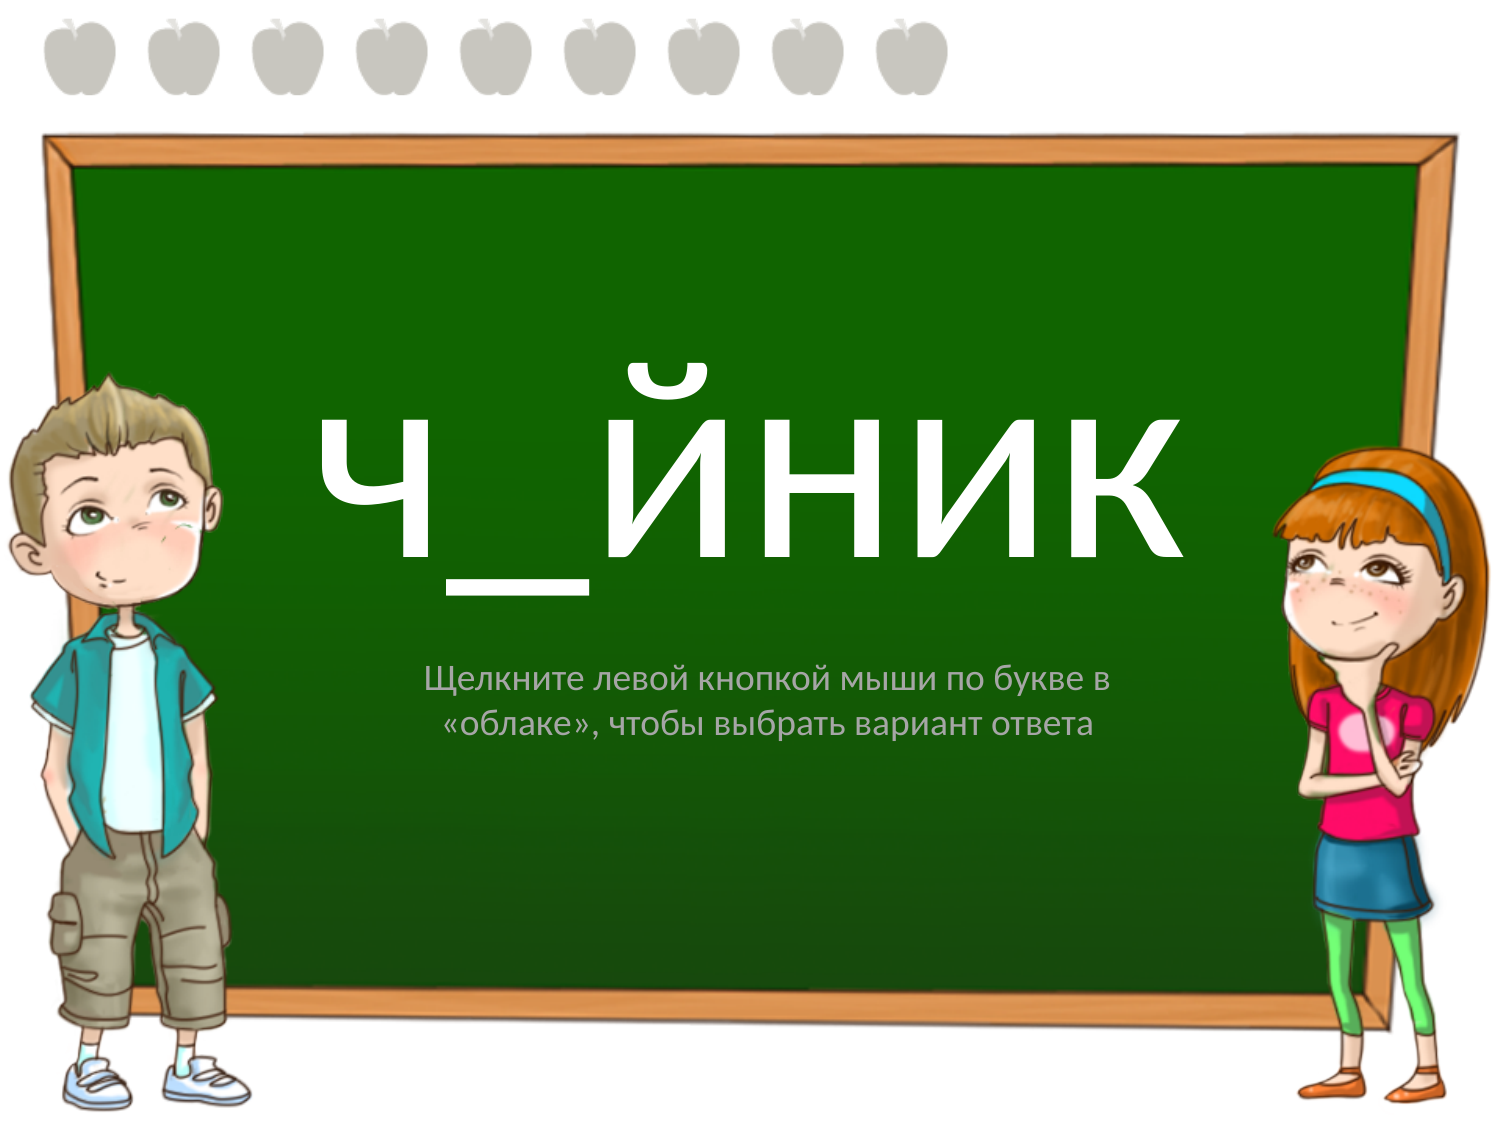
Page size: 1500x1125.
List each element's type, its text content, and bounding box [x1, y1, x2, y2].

picture [0, 0, 1500, 1125]
list ч_йник [75, 262, 1425, 1005]
text_box Щелкните левой кнопкой мыши по букве в «облаке», чтобы выбрать вариант ответа [348, 645, 1187, 750]
